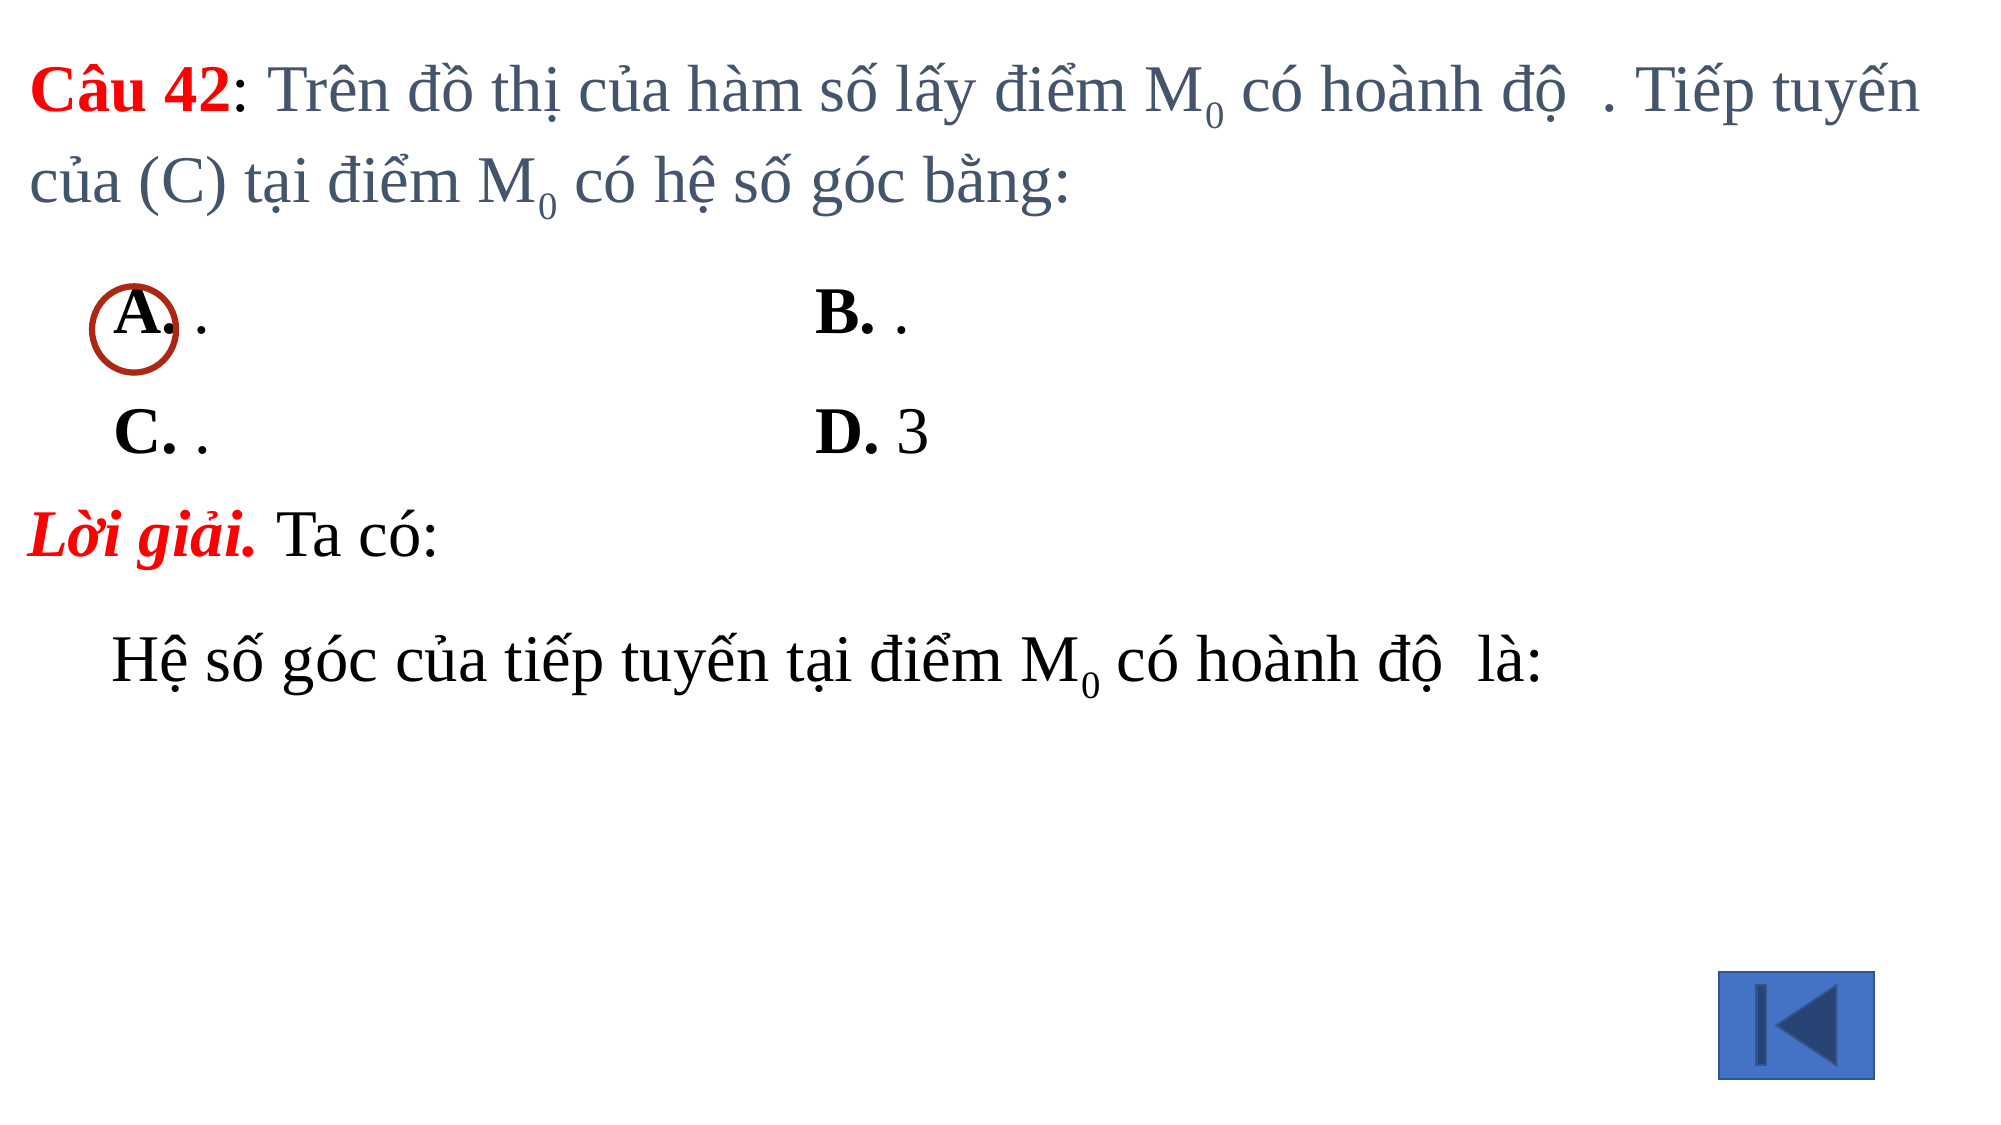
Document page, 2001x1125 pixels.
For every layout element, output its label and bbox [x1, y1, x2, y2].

text_box [1718, 971, 1875, 1080]
text_box [90, 285, 178, 374]
